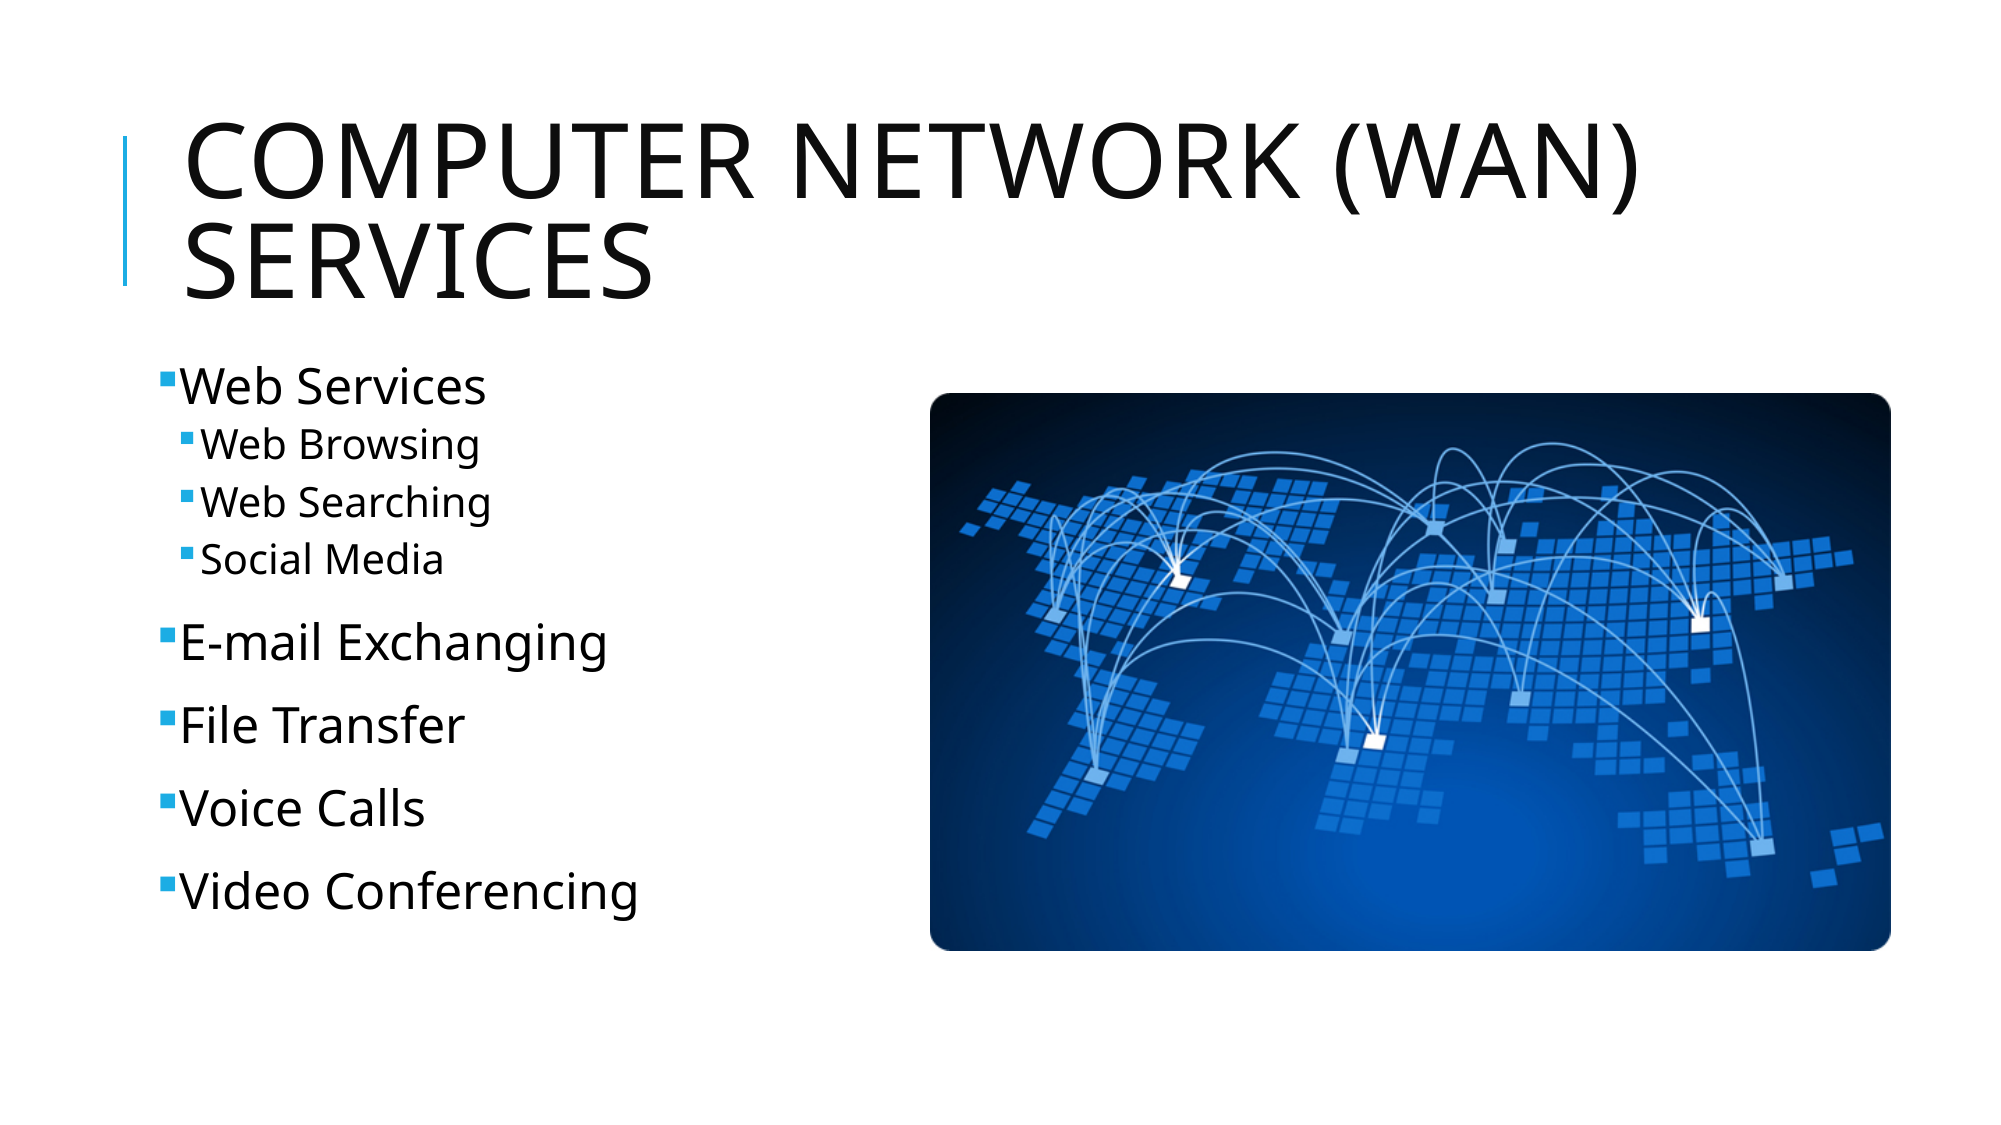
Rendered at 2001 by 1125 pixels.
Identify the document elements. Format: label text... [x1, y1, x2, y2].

picture [929, 393, 1892, 952]
list Web Services Web Browsing Web Searching Social Media E-mail Exchanging File Transfer Voice Calls Video Conferencing [149, 353, 673, 1055]
title Computer Network (WAN) Services [168, 96, 1763, 342]
